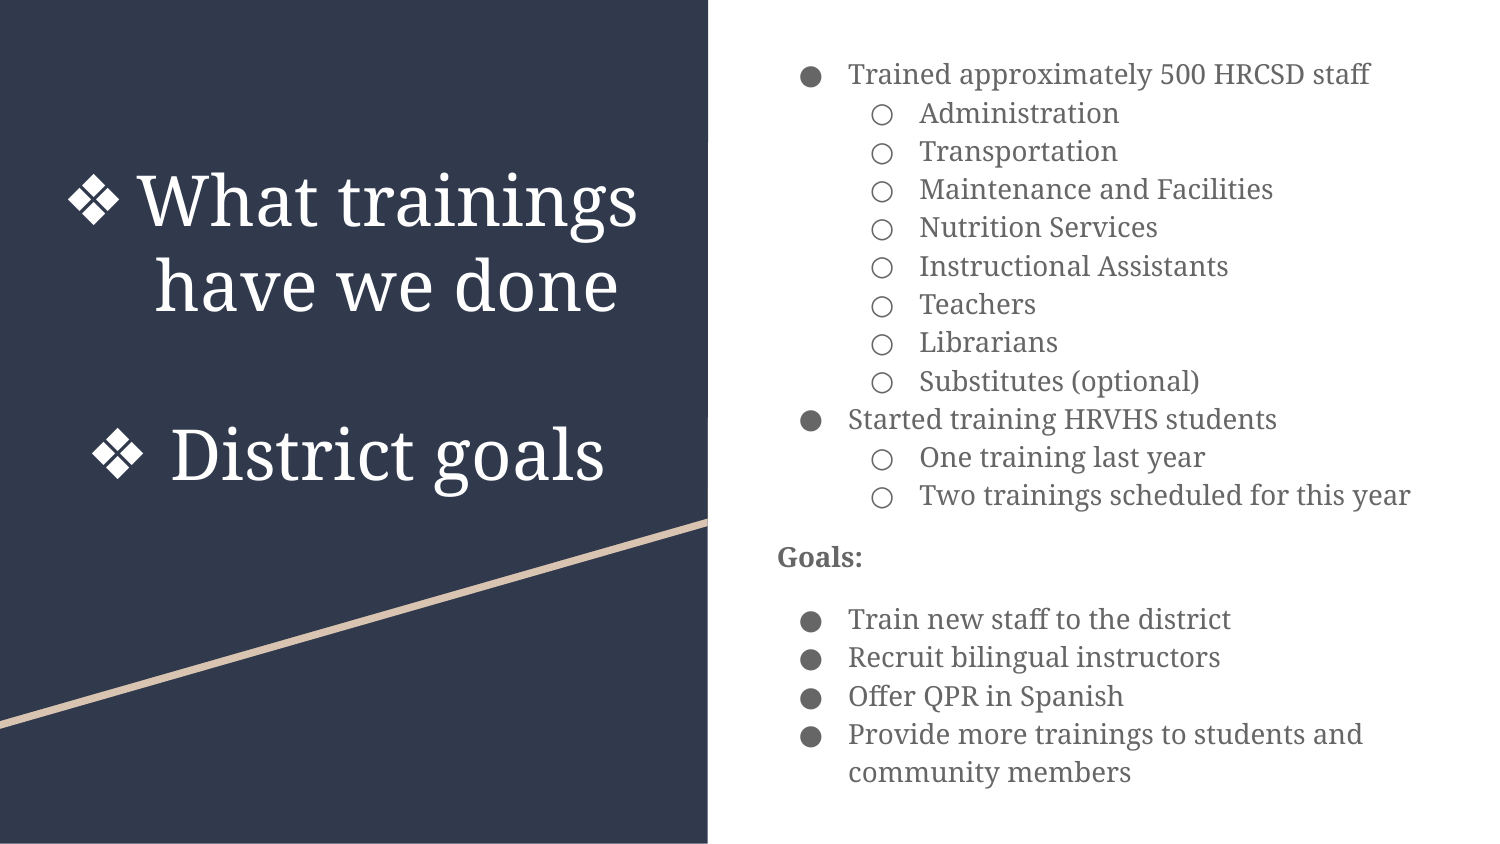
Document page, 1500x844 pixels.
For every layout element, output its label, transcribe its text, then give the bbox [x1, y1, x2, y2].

list Trained approximately 500 HRCSD staff Administration Transportation Maintenance and Facilities Nutrition Services Instructional Assistants Teachers Librarians Substitutes (optional) Started training HRVHS students One training last year Two trainings scheduled for this year Goals: Train new staff to the district Recruit bilingual instructors Offer QPR in Spanish Provide more trainings to students and community members [761, 37, 1446, 817]
title What trainings have we done District goals [47, 56, 656, 528]
